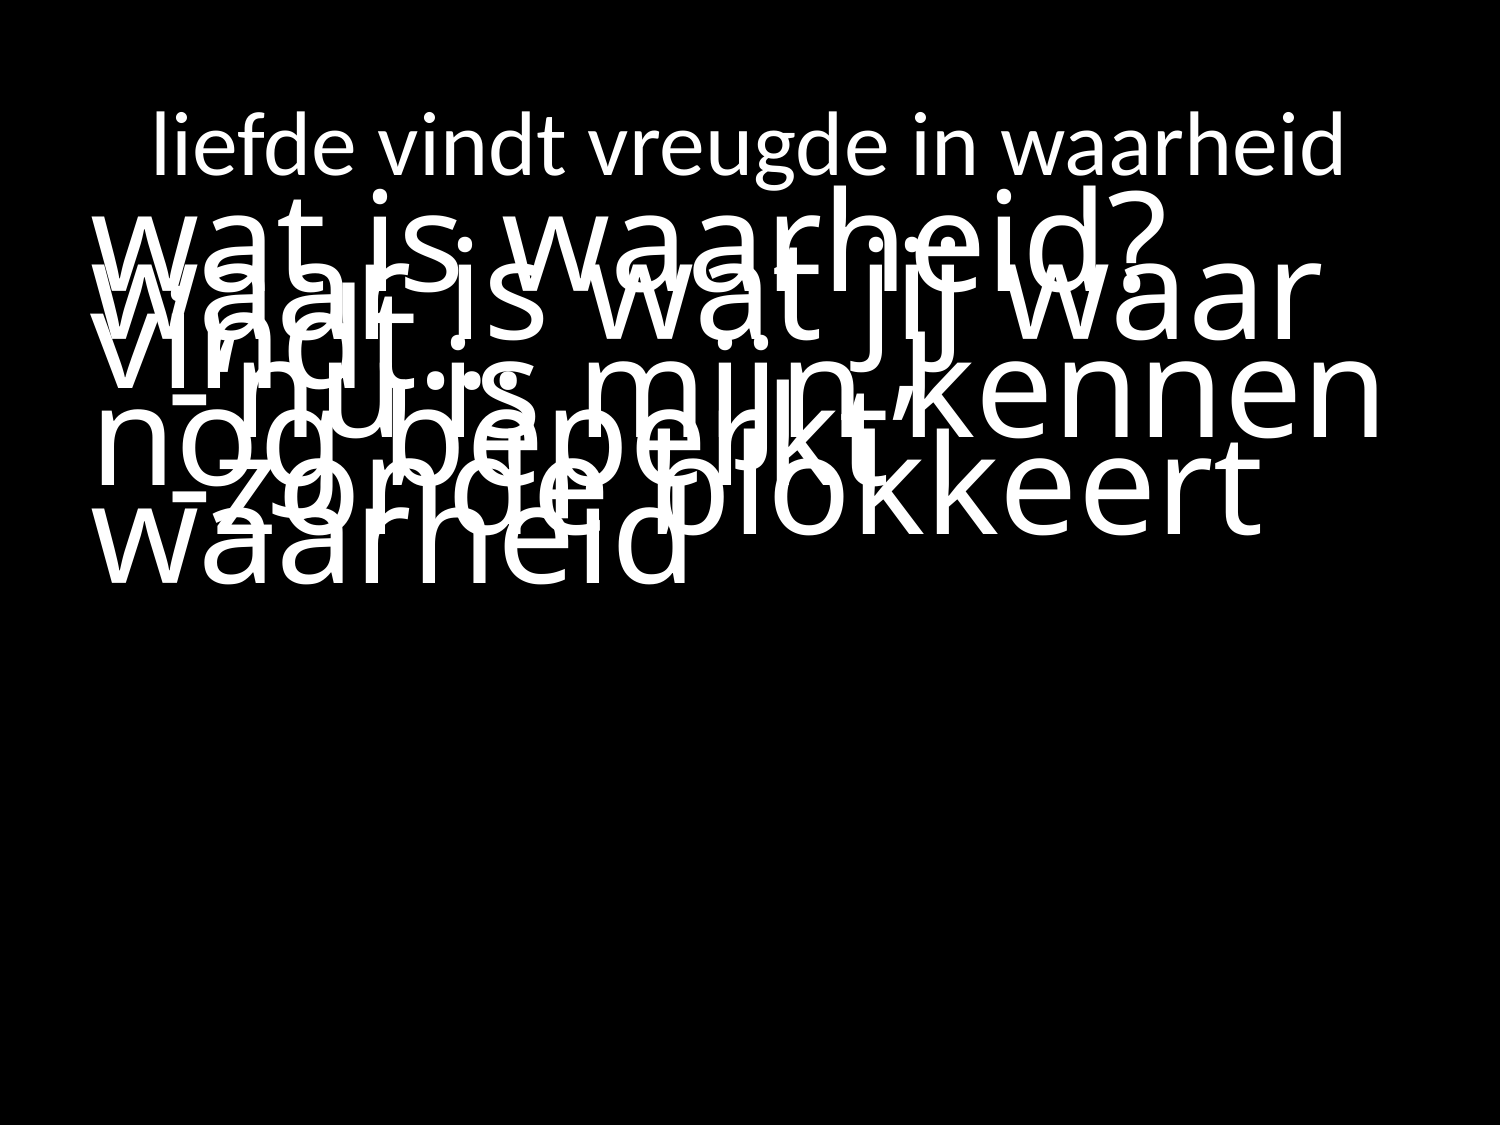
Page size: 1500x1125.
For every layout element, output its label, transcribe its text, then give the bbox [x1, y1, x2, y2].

list wat is waarheid? waar is wat jij waar vindt… -‘nu is mijn kennen nog beperkt’ -zonde blokkeert waarheid [75, 262, 1425, 1005]
title liefde vindt vreugde in waarheid [75, 45, 1425, 233]
